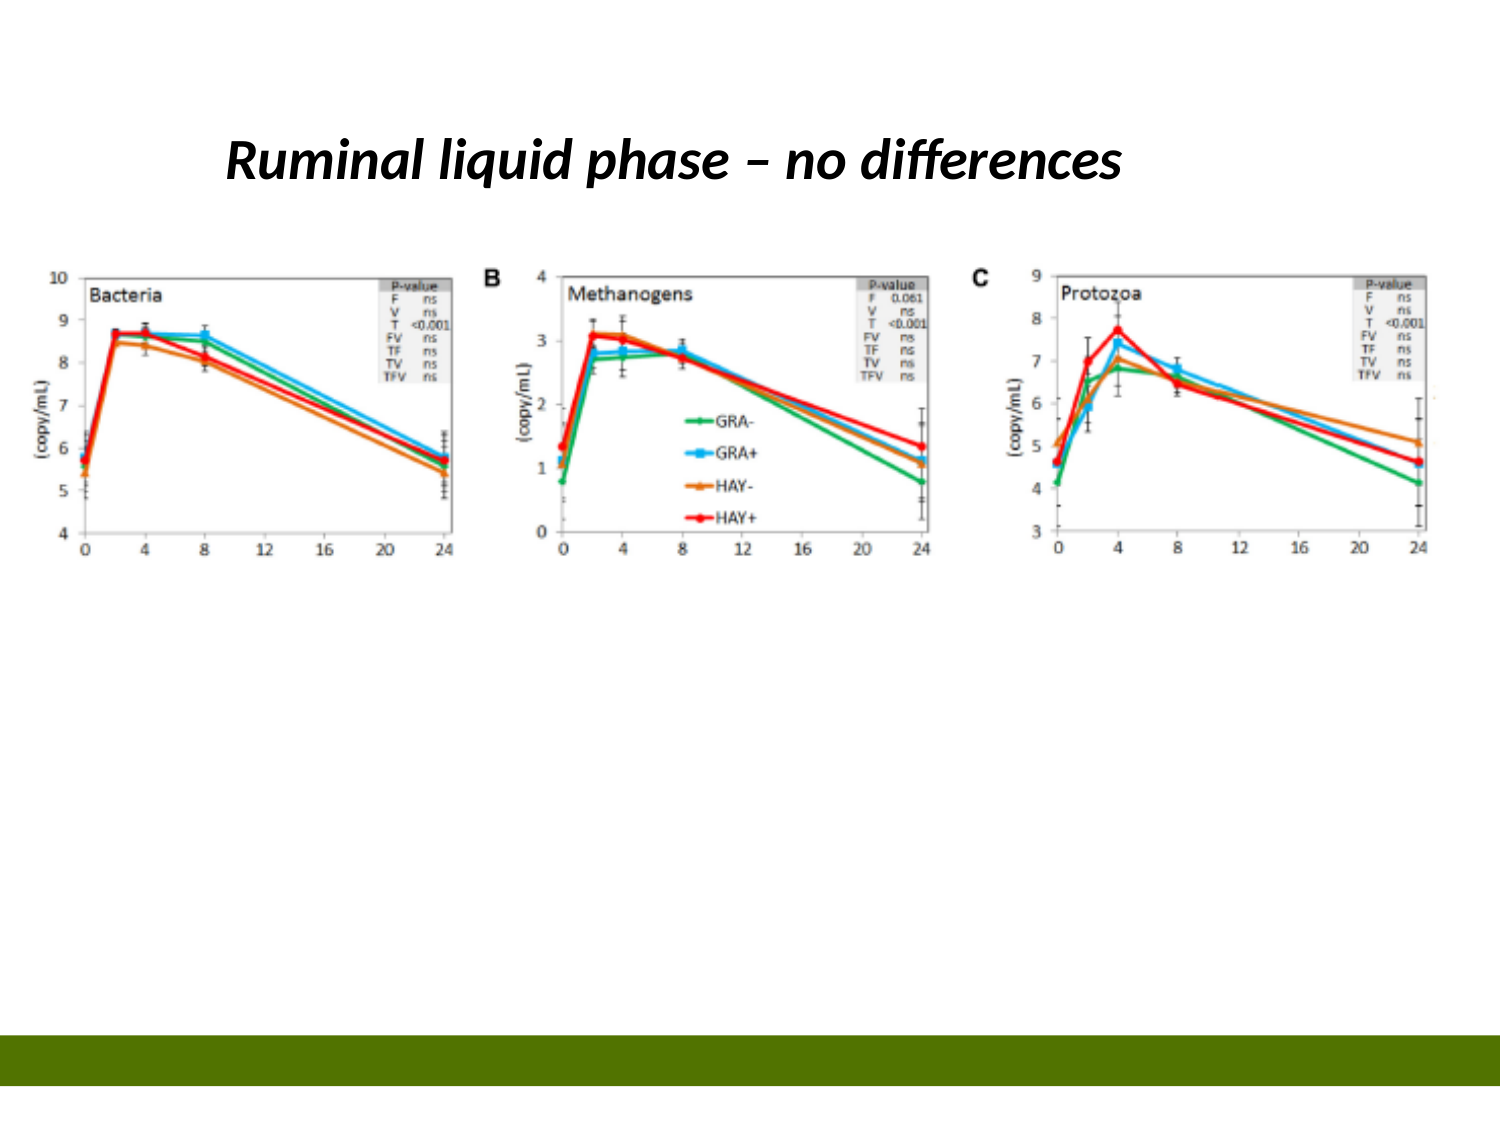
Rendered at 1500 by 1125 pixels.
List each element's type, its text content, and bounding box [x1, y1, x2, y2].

text_box Ruminal liquid phase – no differences [210, 113, 1266, 199]
picture [22, 258, 1454, 560]
